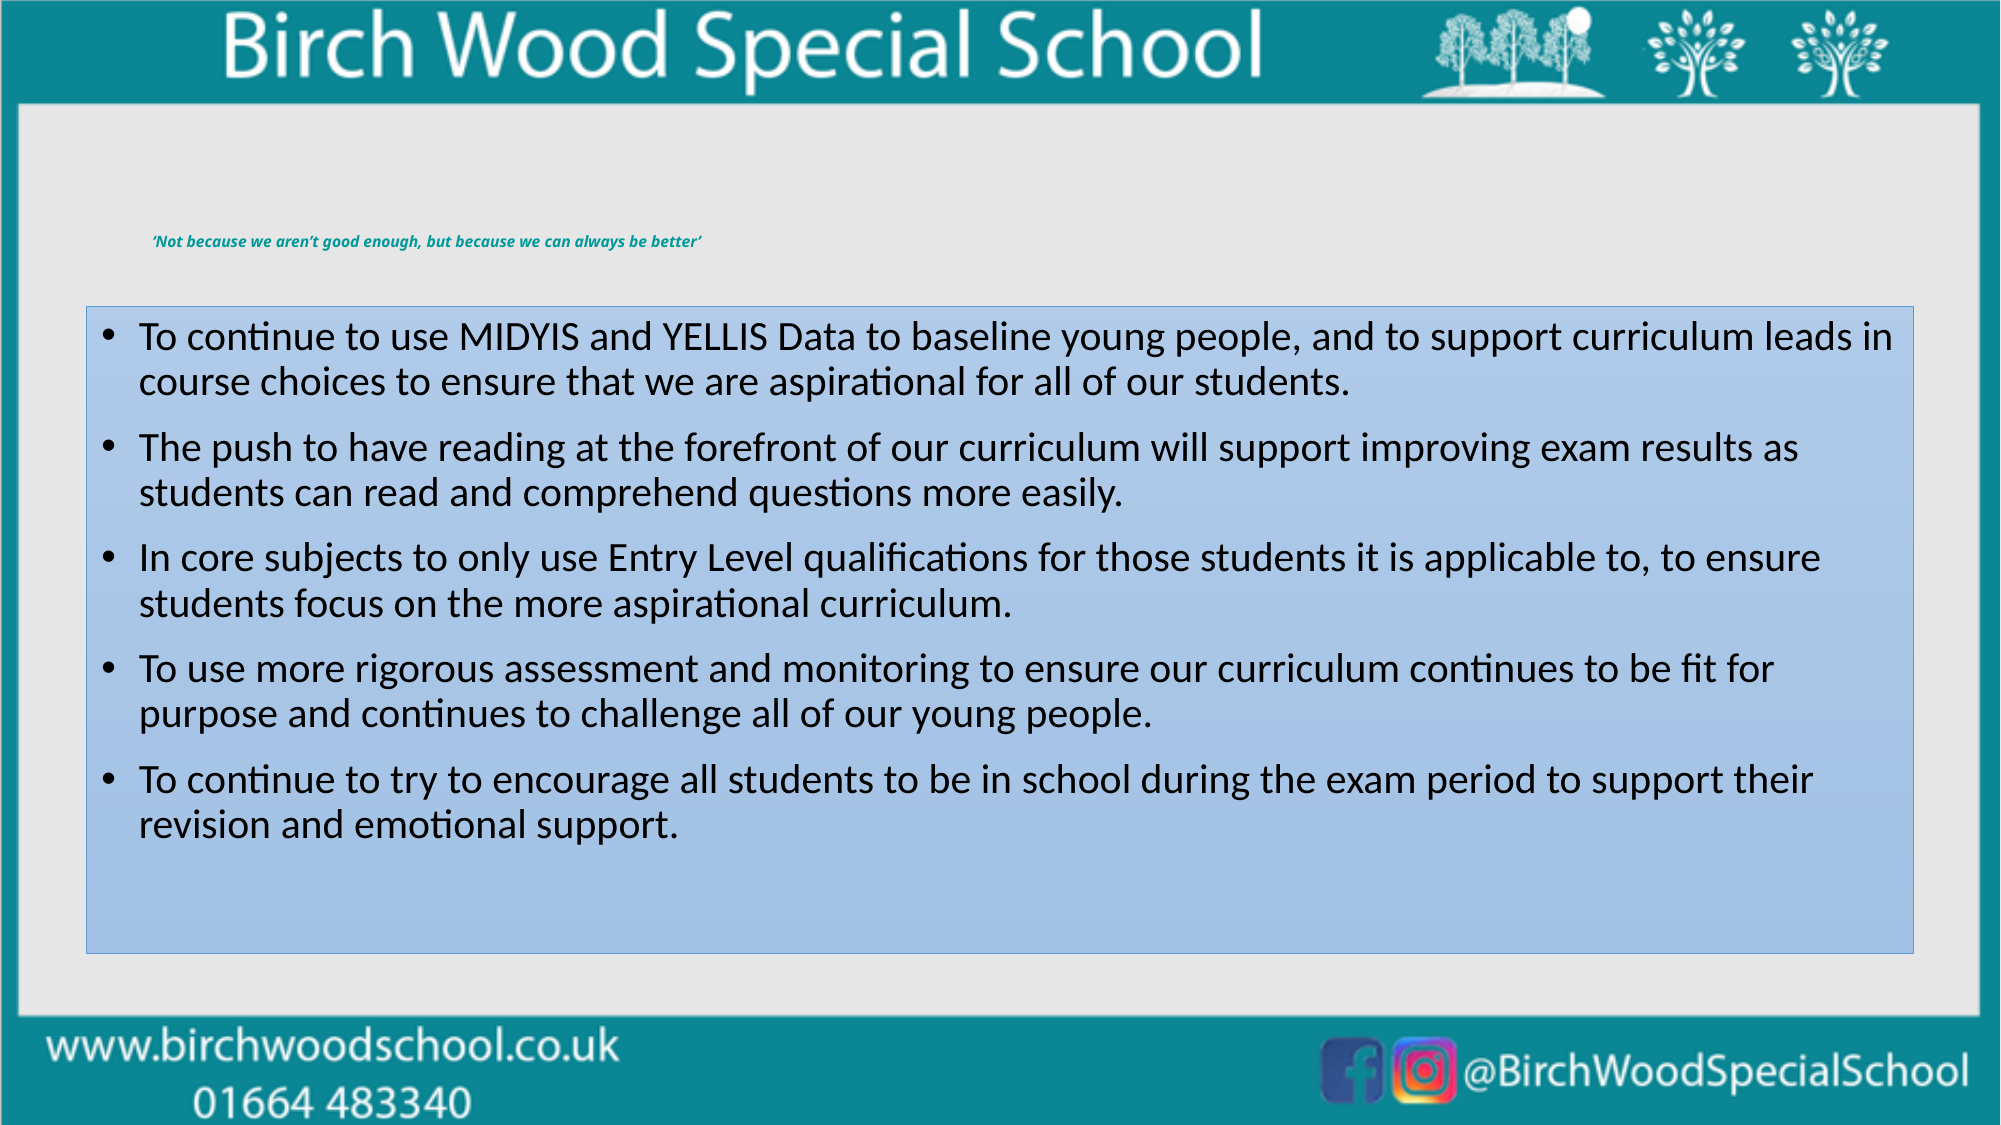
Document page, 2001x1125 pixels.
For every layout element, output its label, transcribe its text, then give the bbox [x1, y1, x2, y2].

list To continue to use MIDYIS and YELLIS Data to baseline young people, and to support curriculum leads in course choices to ensure that we are aspirational for all of our students. The push to have reading at the forefront of our curriculum will support improving exam results as students can read and comprehend questions more easily. In core subjects to only use Entry Level qualifications for those students it is applicable to, to ensure students focus on the more aspirational curriculum. To use more rigorous assessment and monitoring to ensure our curriculum continues to be fit for purpose and continues to challenge all of our young people. To continue to try to encourage all students to be in school during the exam period to support their revision and emotional support. [86, 306, 1914, 954]
title ‘Not because we aren’t good enough, but because we can always be better’ [137, 226, 1863, 278]
picture [0, 0, 2001, 1125]
